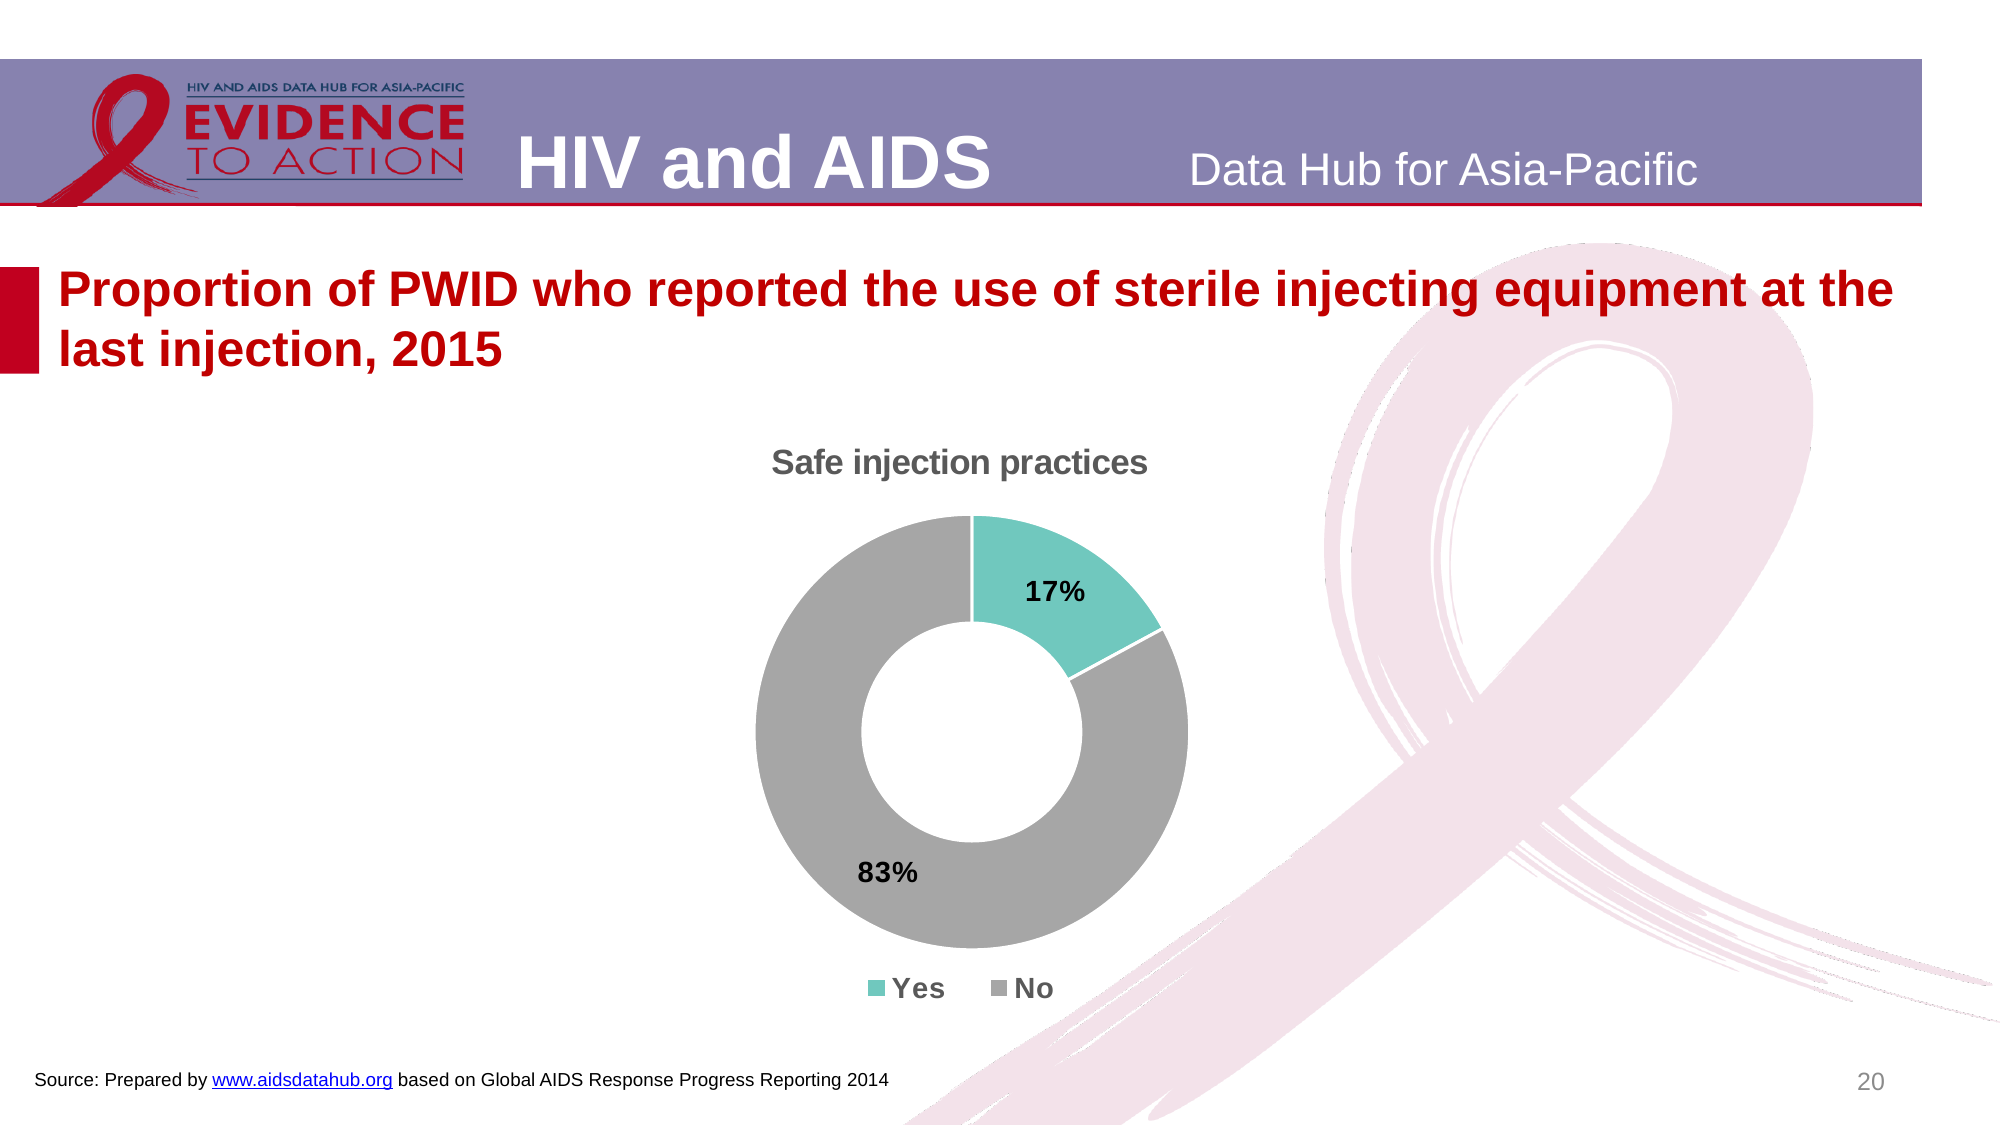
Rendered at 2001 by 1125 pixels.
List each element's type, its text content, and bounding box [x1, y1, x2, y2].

picture [706, 181, 2000, 1125]
text_box Source: Prepared by www.aidsdatahub.org based on Global AIDS Response Progress Reporting 2014 [19, 1060, 1407, 1098]
slide_number 20 [1781, 1042, 1900, 1103]
picture [11, 74, 469, 207]
title Proportion of PWID who reported the use of sterile injecting equipment at the last injection, 2015 [43, 248, 1934, 332]
chart [568, 420, 1432, 1024]
